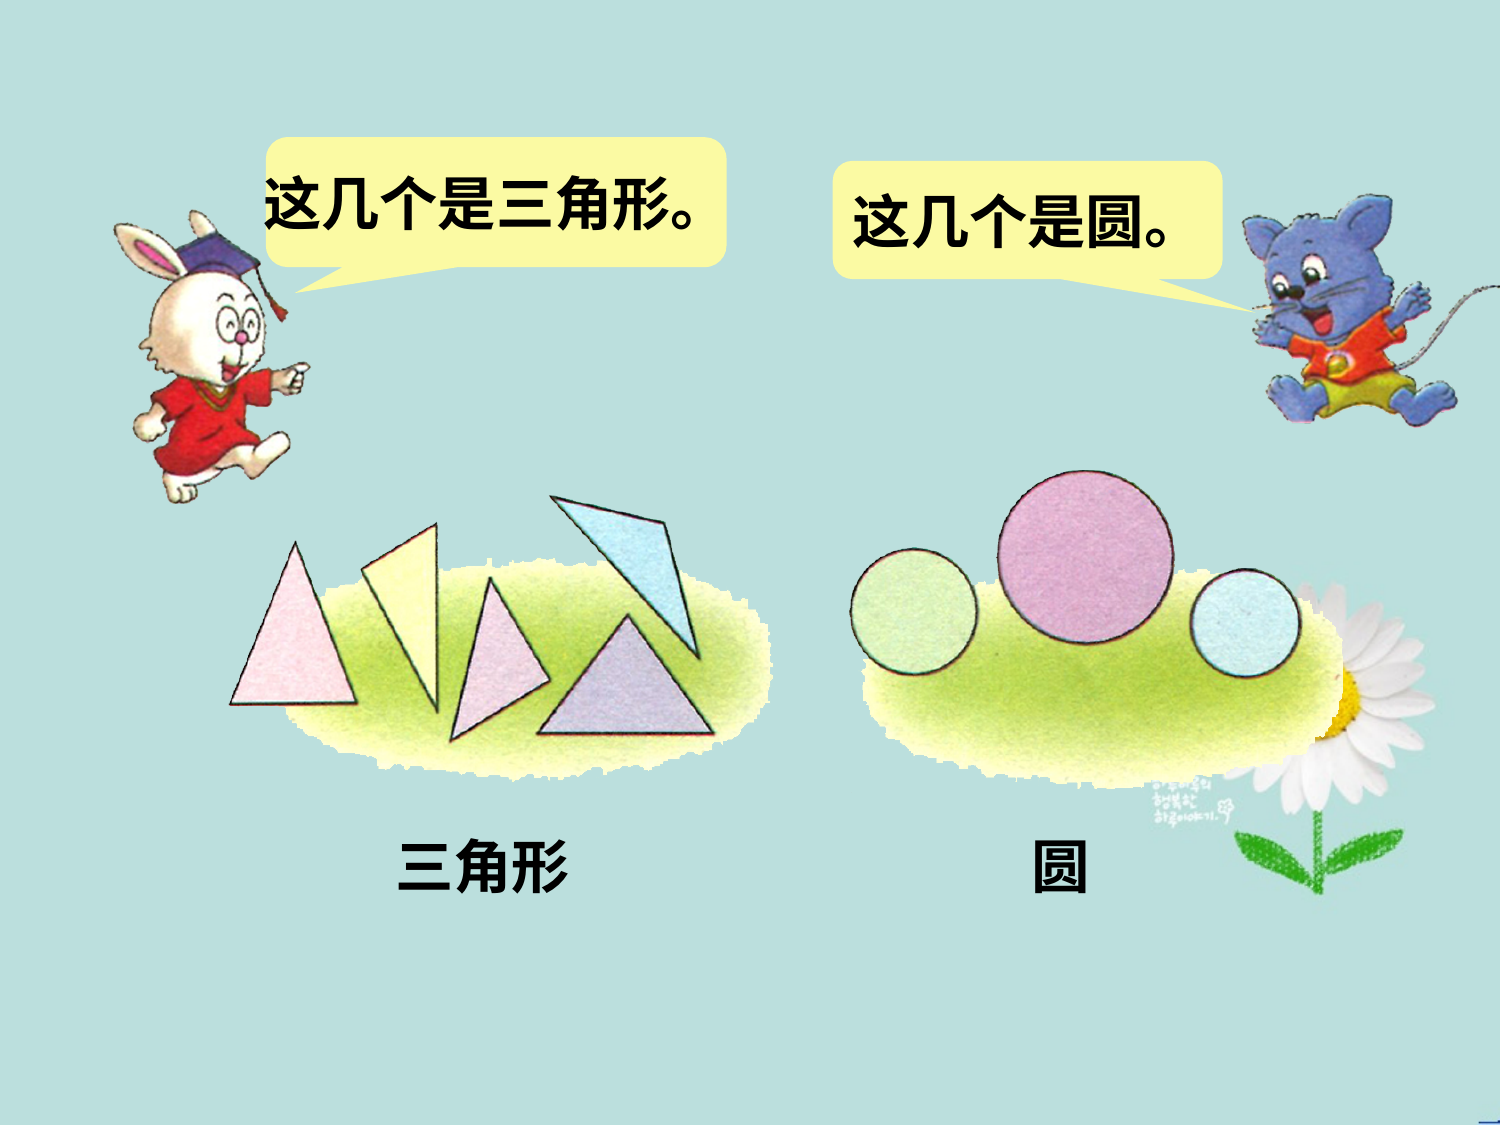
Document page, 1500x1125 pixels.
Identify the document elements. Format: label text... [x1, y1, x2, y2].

picture [0, 0, 1500, 1125]
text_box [100, 137, 727, 515]
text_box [832, 160, 1500, 431]
text_box 圆 [962, 822, 1273, 908]
text_box 三角形 [380, 823, 692, 908]
